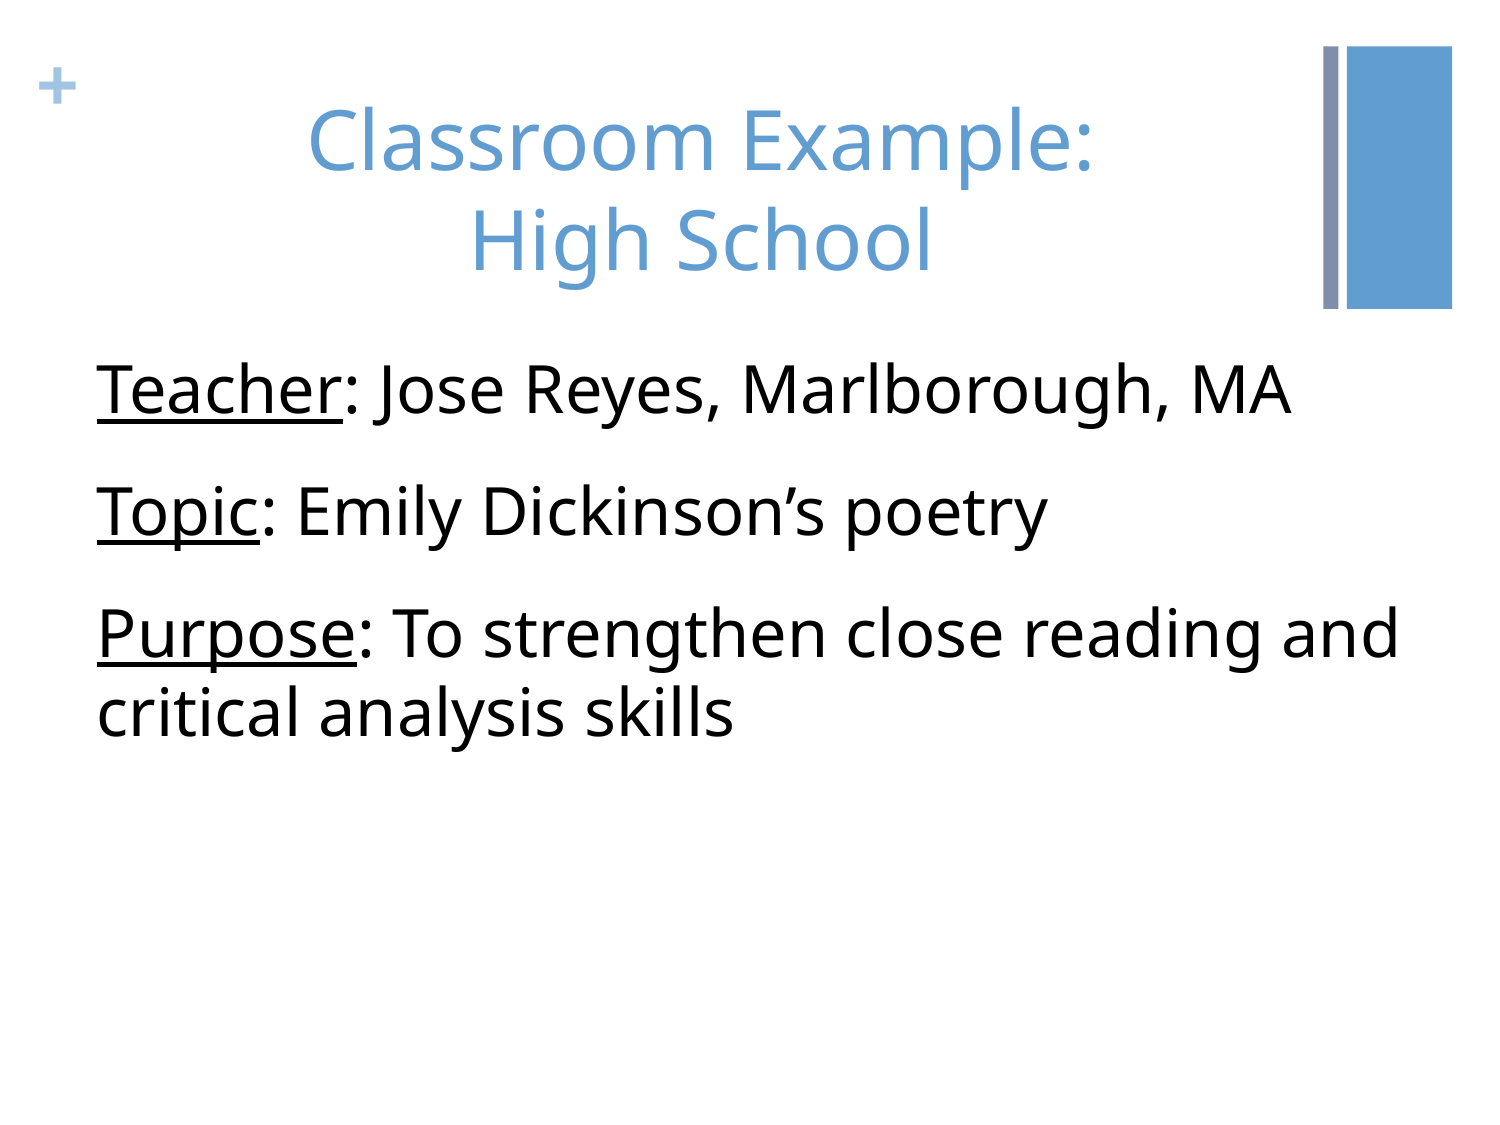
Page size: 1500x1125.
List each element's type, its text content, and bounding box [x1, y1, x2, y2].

title Classroom Example: High School [81, 79, 1322, 263]
list Teacher: Jose Reyes, Marlborough, MA Topic: Emily Dickinson’s poetry Purpose: To strengthen close reading and critical analysis skills [81, 339, 1440, 1055]
